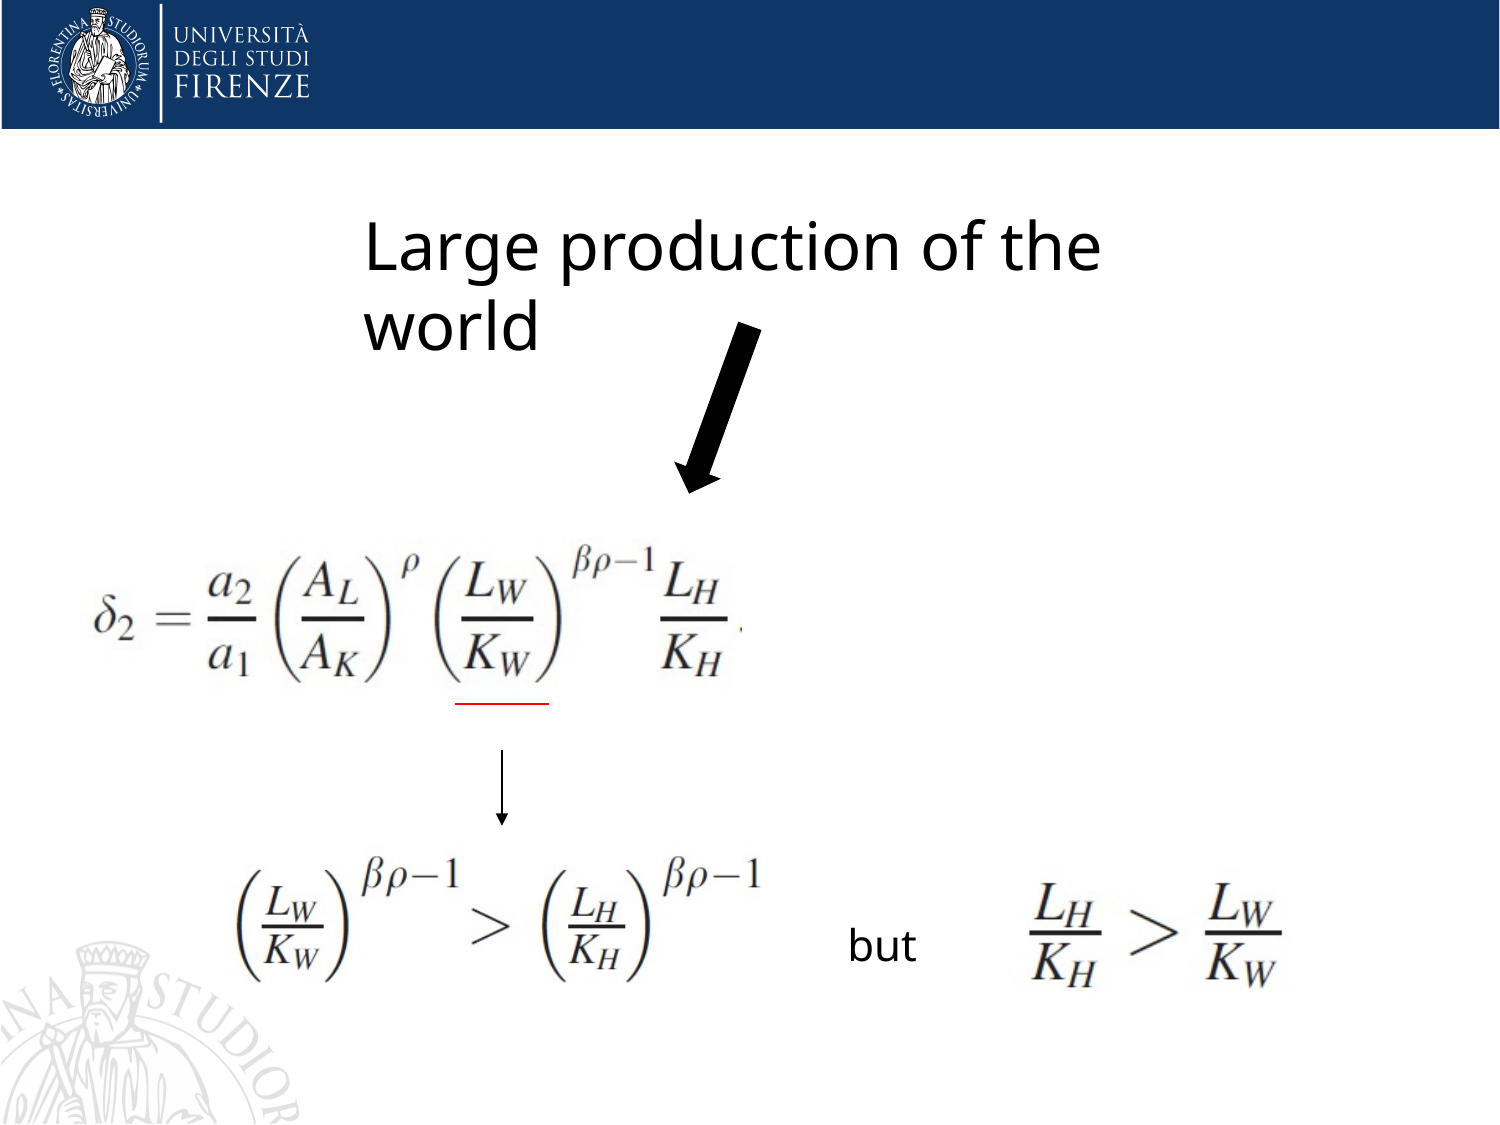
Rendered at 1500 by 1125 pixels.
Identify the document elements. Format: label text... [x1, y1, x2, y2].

picture [0, 0, 1500, 131]
text_box [674, 321, 762, 494]
picture [56, 513, 742, 741]
picture [1014, 866, 1290, 997]
text_box Large production of the world [348, 196, 1242, 371]
text_box but [832, 910, 939, 978]
picture [0, 844, 773, 1125]
